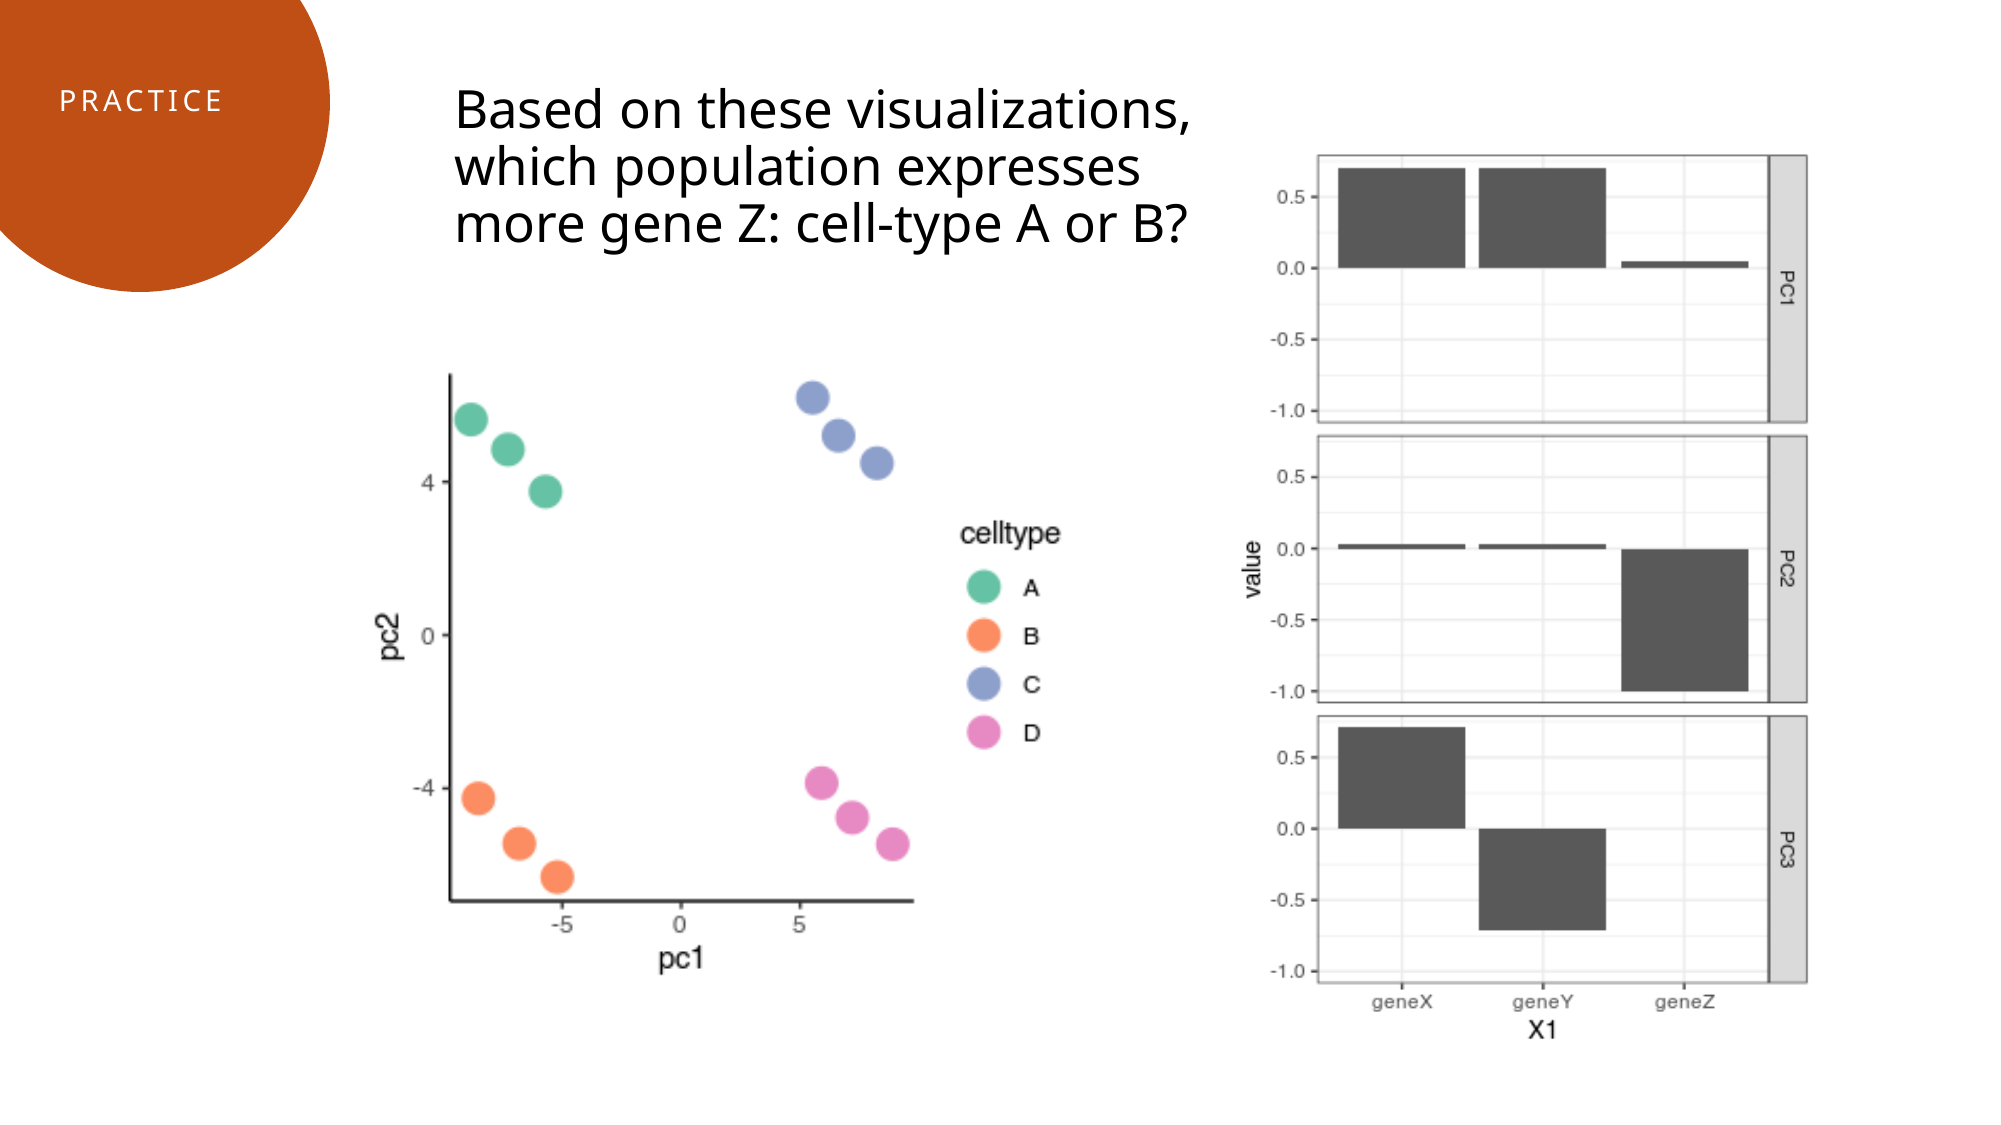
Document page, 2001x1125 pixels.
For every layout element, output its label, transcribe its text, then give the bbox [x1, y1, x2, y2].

title Based on these visualizations, which population expresses more gene Z: cell-type A or B? [439, 59, 1209, 278]
text_box Practice [0, 0, 330, 292]
picture [360, 359, 1096, 991]
picture [1229, 142, 1821, 1056]
